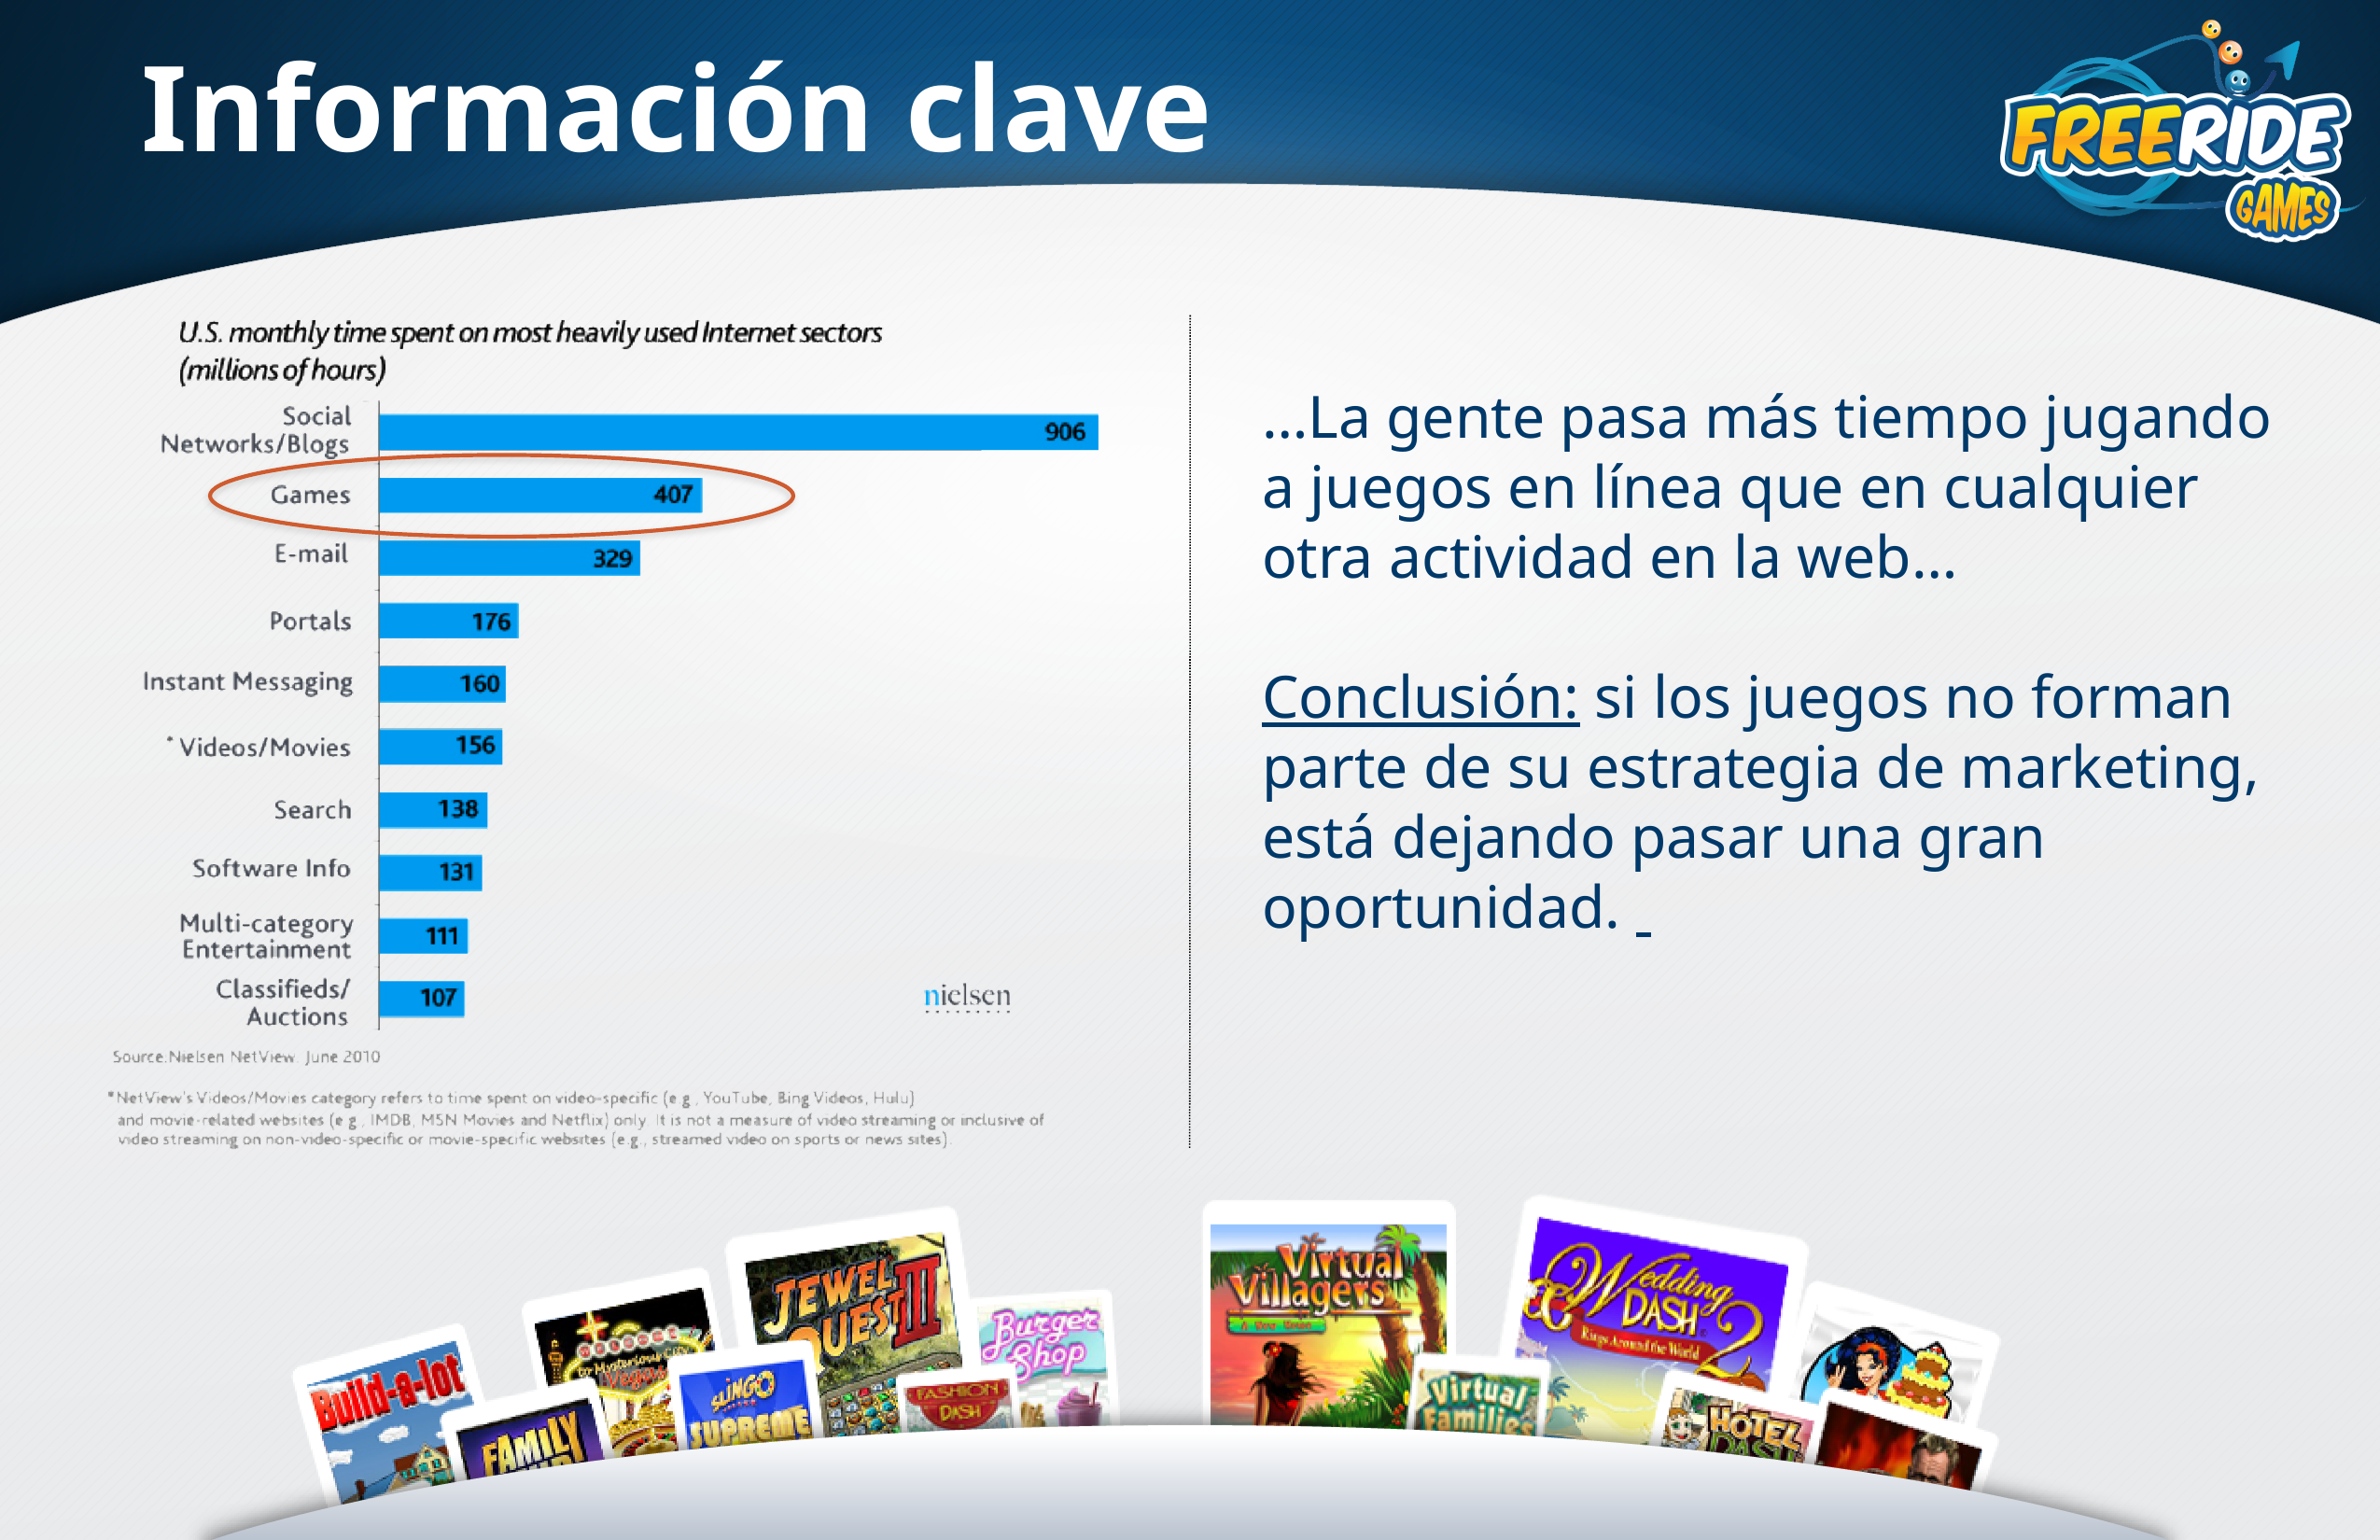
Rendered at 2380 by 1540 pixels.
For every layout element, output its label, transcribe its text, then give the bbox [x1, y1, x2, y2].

text_box …La gente pasa más tiempo jugando a juegos en línea que en cualquier otra actividad en la web… Conclusión: si los juegos no forman parte de su estrategia de marketing, está dejando pasar una gran oportunidad. [1248, 372, 2333, 947]
picture [0, 0, 2380, 1540]
title Información clave [119, 0, 2261, 233]
